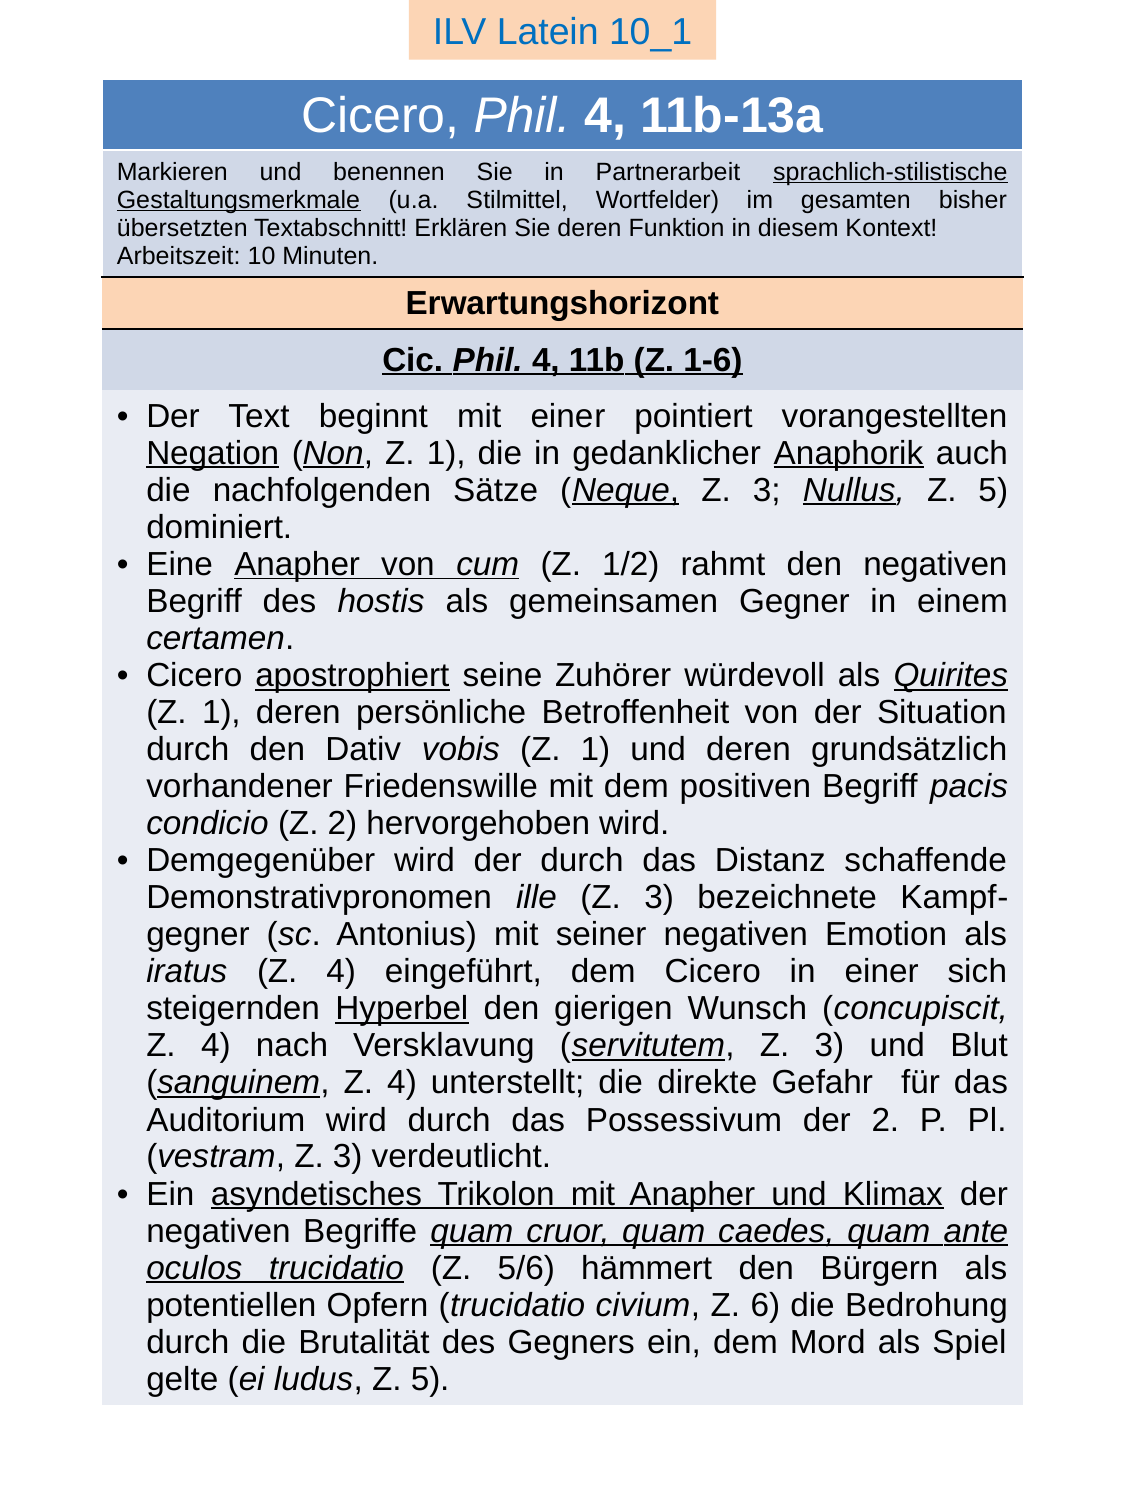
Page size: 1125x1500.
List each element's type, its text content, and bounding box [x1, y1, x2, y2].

table_cell Erwartungshorizont [102, 278, 1023, 328]
table_cell Cic. Phil. 4, 11b (Z. 1-6) [102, 330, 1023, 390]
table_cell Markieren und benennen Sie in Partnerarbeit sprachlich-stilistische Gestaltungsmerkmale (u.a. Stilmittel, Wortfelder) im gesamten bisher übersetzten Textabschnitt! Erklären Sie deren Funktion in diesem Kontext! Arbeitszeit: 10 Minuten. [103, 151, 1022, 276]
table_header Cicero, Phil. 4, 11b-13a [103, 80, 1022, 149]
table_cell Der Text beginnt mit einer pointiert vorangestellten Negation (Non, Z. 1), die in gedanklicher Anaphorik auch die nachfolgenden Sätze (Neque, Z. 3; Nullus, Z. 5) dominiert. Eine Anapher von cum (Z. 1/2) rahmt den negativen Begriff des hostis als gemeinsamen Gegner in einem certamen. Cicero apostrophiert seine Zuhörer würdevoll als Quirites (Z. 1), deren persönliche Betroffenheit von der Situation durch den Dativ vobis (Z. 1) und deren grundsätzlich vorhandener Friedenswille mit dem positiven Begriff pacis condicio (Z. 2) hervorgehoben wird. Demgegenüber wird der durch das Distanz schaffende Demonstrativpronomen ille (Z. 3) bezeichnete Kampf- gegner (sc. Antonius) mit seiner negativen Emotion als iratus (Z. 4) eingeführt, dem Cicero in einer sich steigernden Hyperbel den gierigen Wunsch (concupiscit, Z. 4) nach Versklavung (servitutem, Z. 3) und Blut (sanguinem, Z. 4) unterstellt; die direkte Gefahr für das Auditorium wird durch das Possessivum der 2. P. Pl. (vestram, Z. 3) verdeutlicht. Ein asyndetisches Trikolon mit Anapher und Klimax der negativen Begriffe quam cruor, quam caedes, quam ante oculos trucidatio (Z. 5/6) hämmert den Bürgern als potentiellen Opfern (trucidatio civium, Z. 6) die Bedrohung durch die Brutalität des Gegners ein, dem Mord als Spiel gelte (ei ludus, Z. 5). [102, 390, 1023, 1405]
text_box ILV Latein 10_1 [408, 0, 717, 60]
